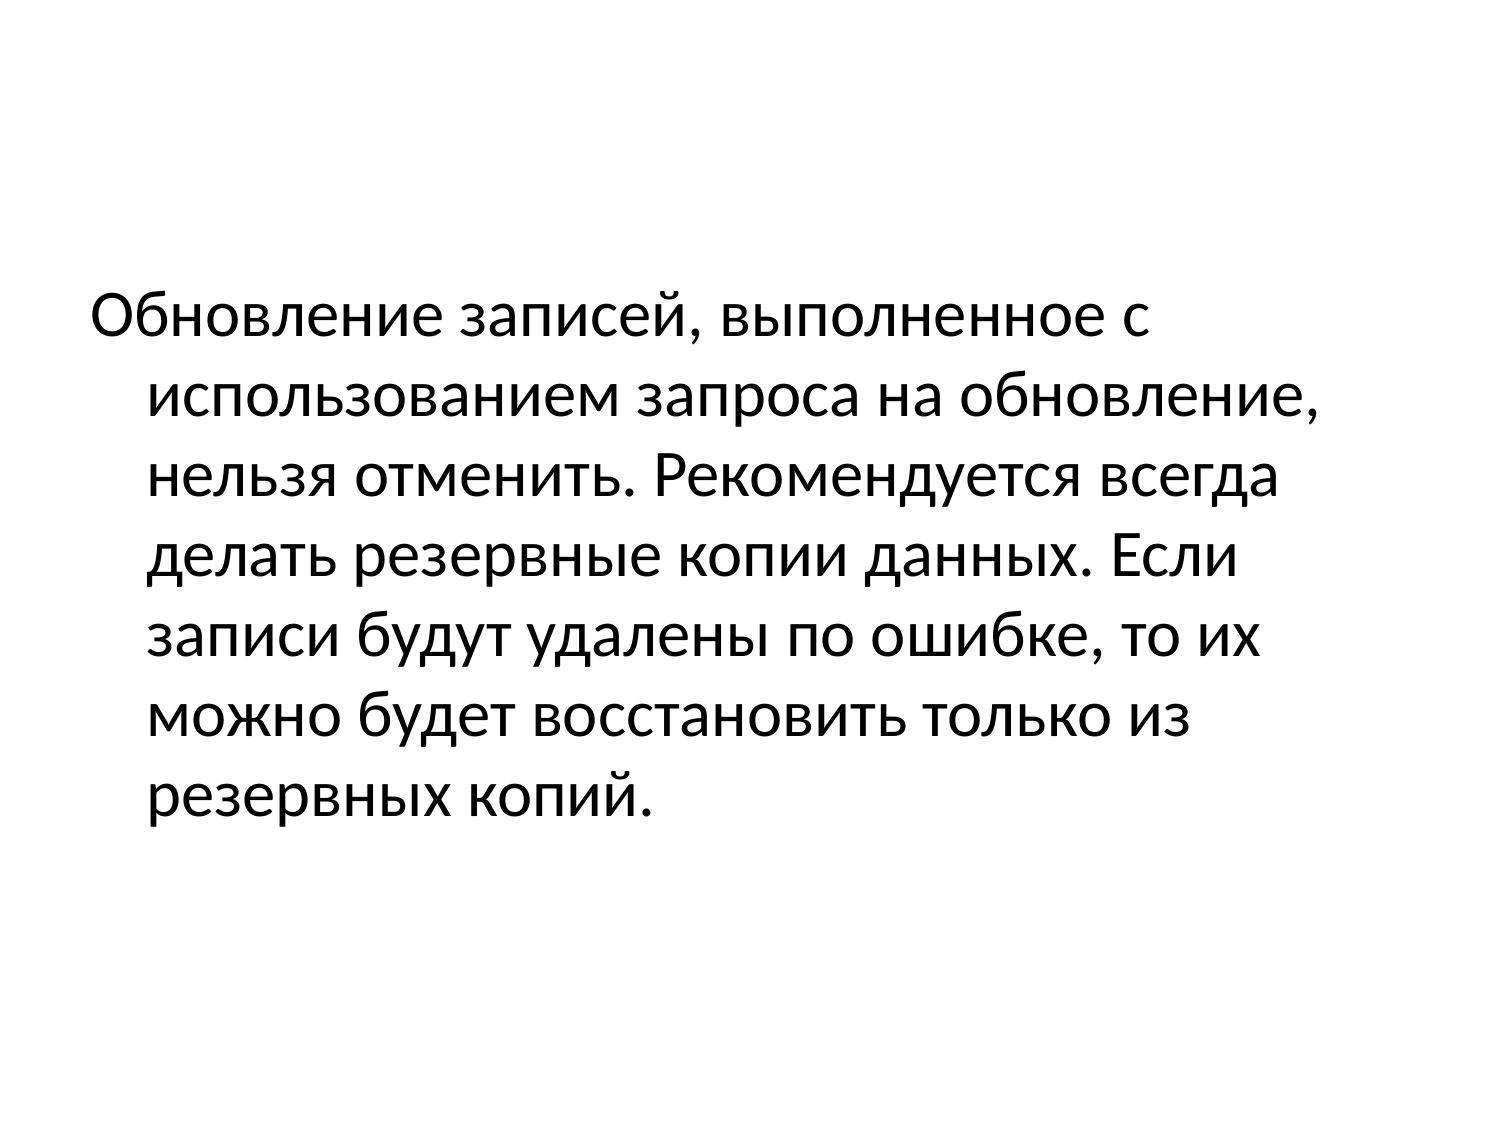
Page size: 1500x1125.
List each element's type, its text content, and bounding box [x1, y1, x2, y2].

list Обновление записей, выполненное с использованием запроса на обновление, нельзя отменить. Рекомендуется всегда делать резервные копии данных. Если записи будут удалены по ошибке, то их можно будет восстановить только из резервных копий. [75, 262, 1425, 1005]
